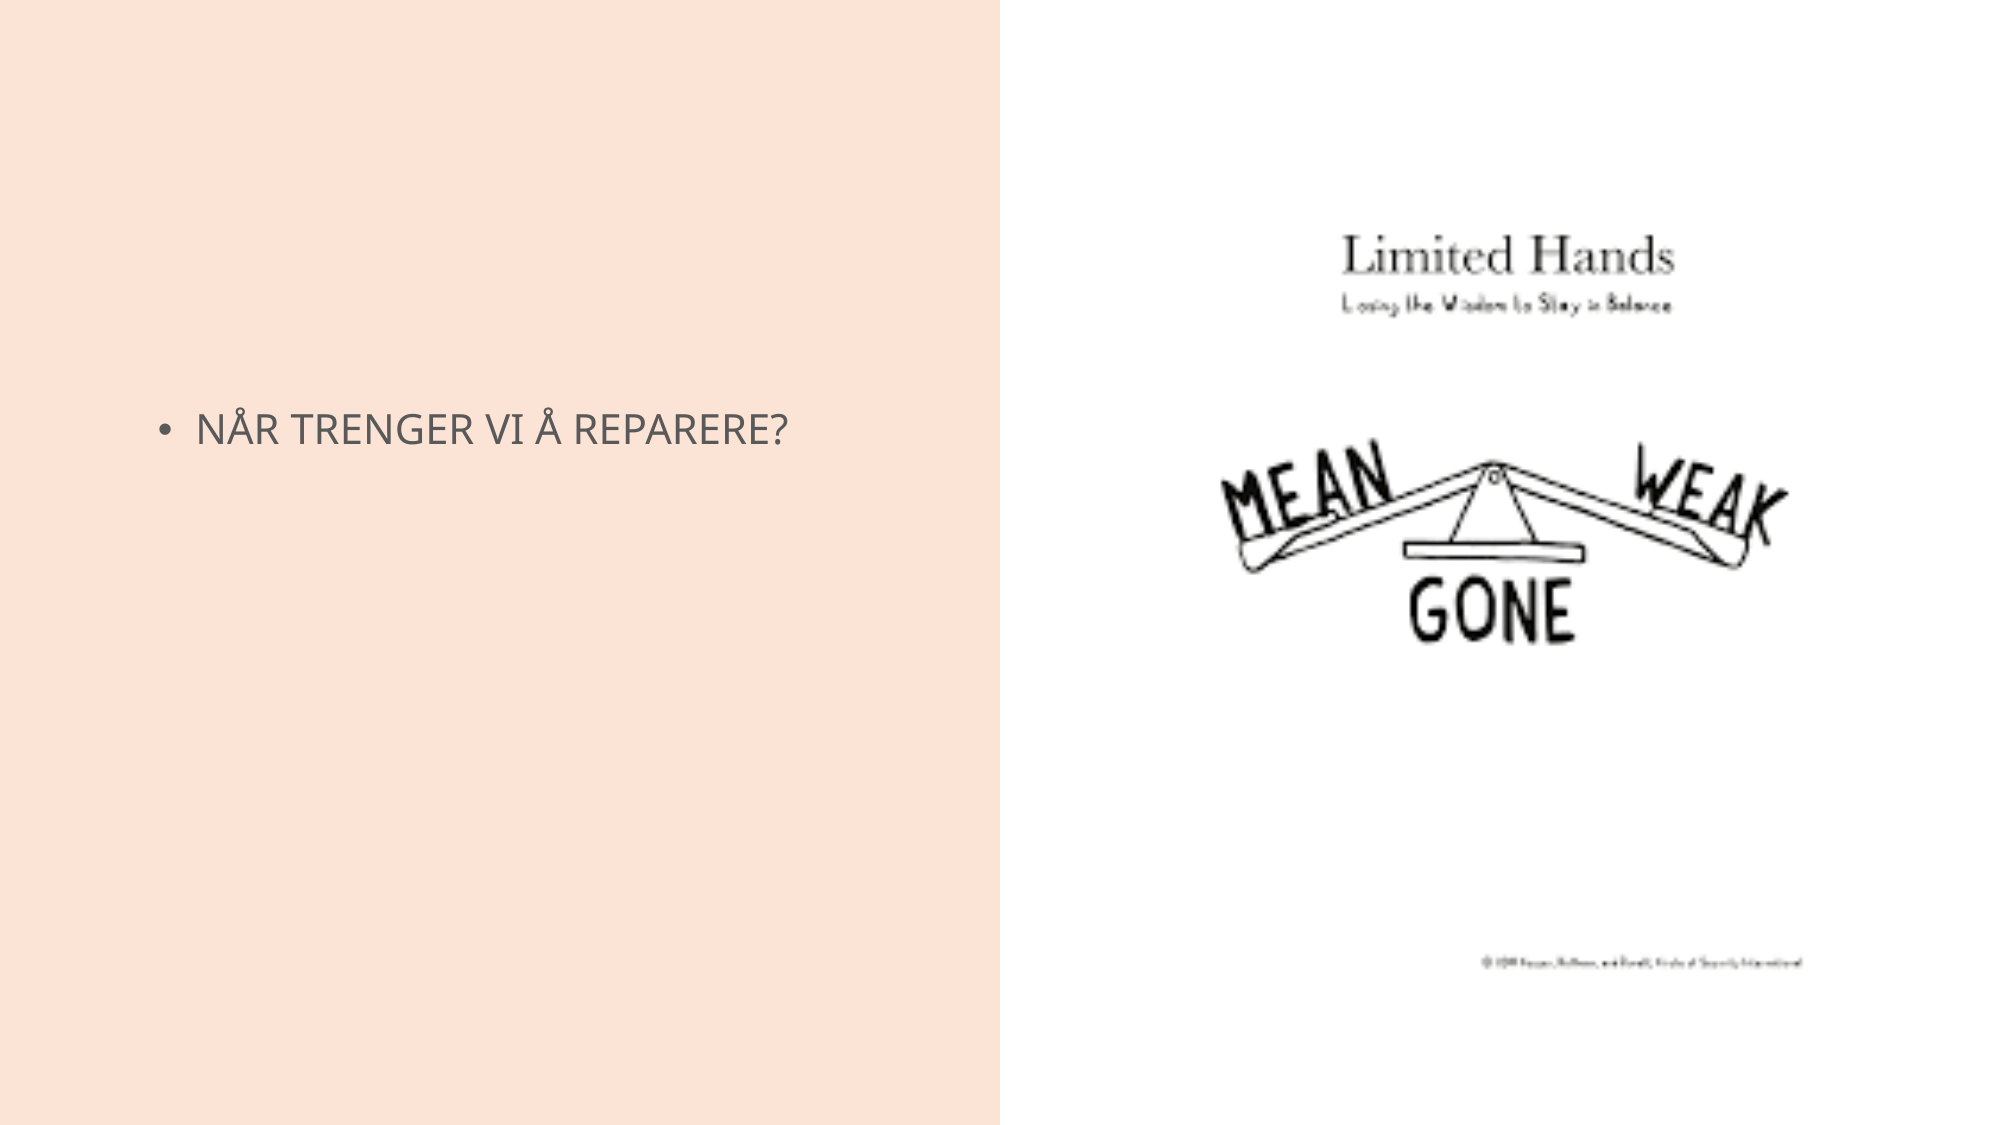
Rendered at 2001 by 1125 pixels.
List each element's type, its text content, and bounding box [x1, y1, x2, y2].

list NÅR TRENGER VI Å REPARERE? [142, 401, 858, 1020]
picture [1154, 111, 1857, 1021]
text_box [0, 0, 1001, 1125]
text_box [1001, 0, 2000, 1125]
